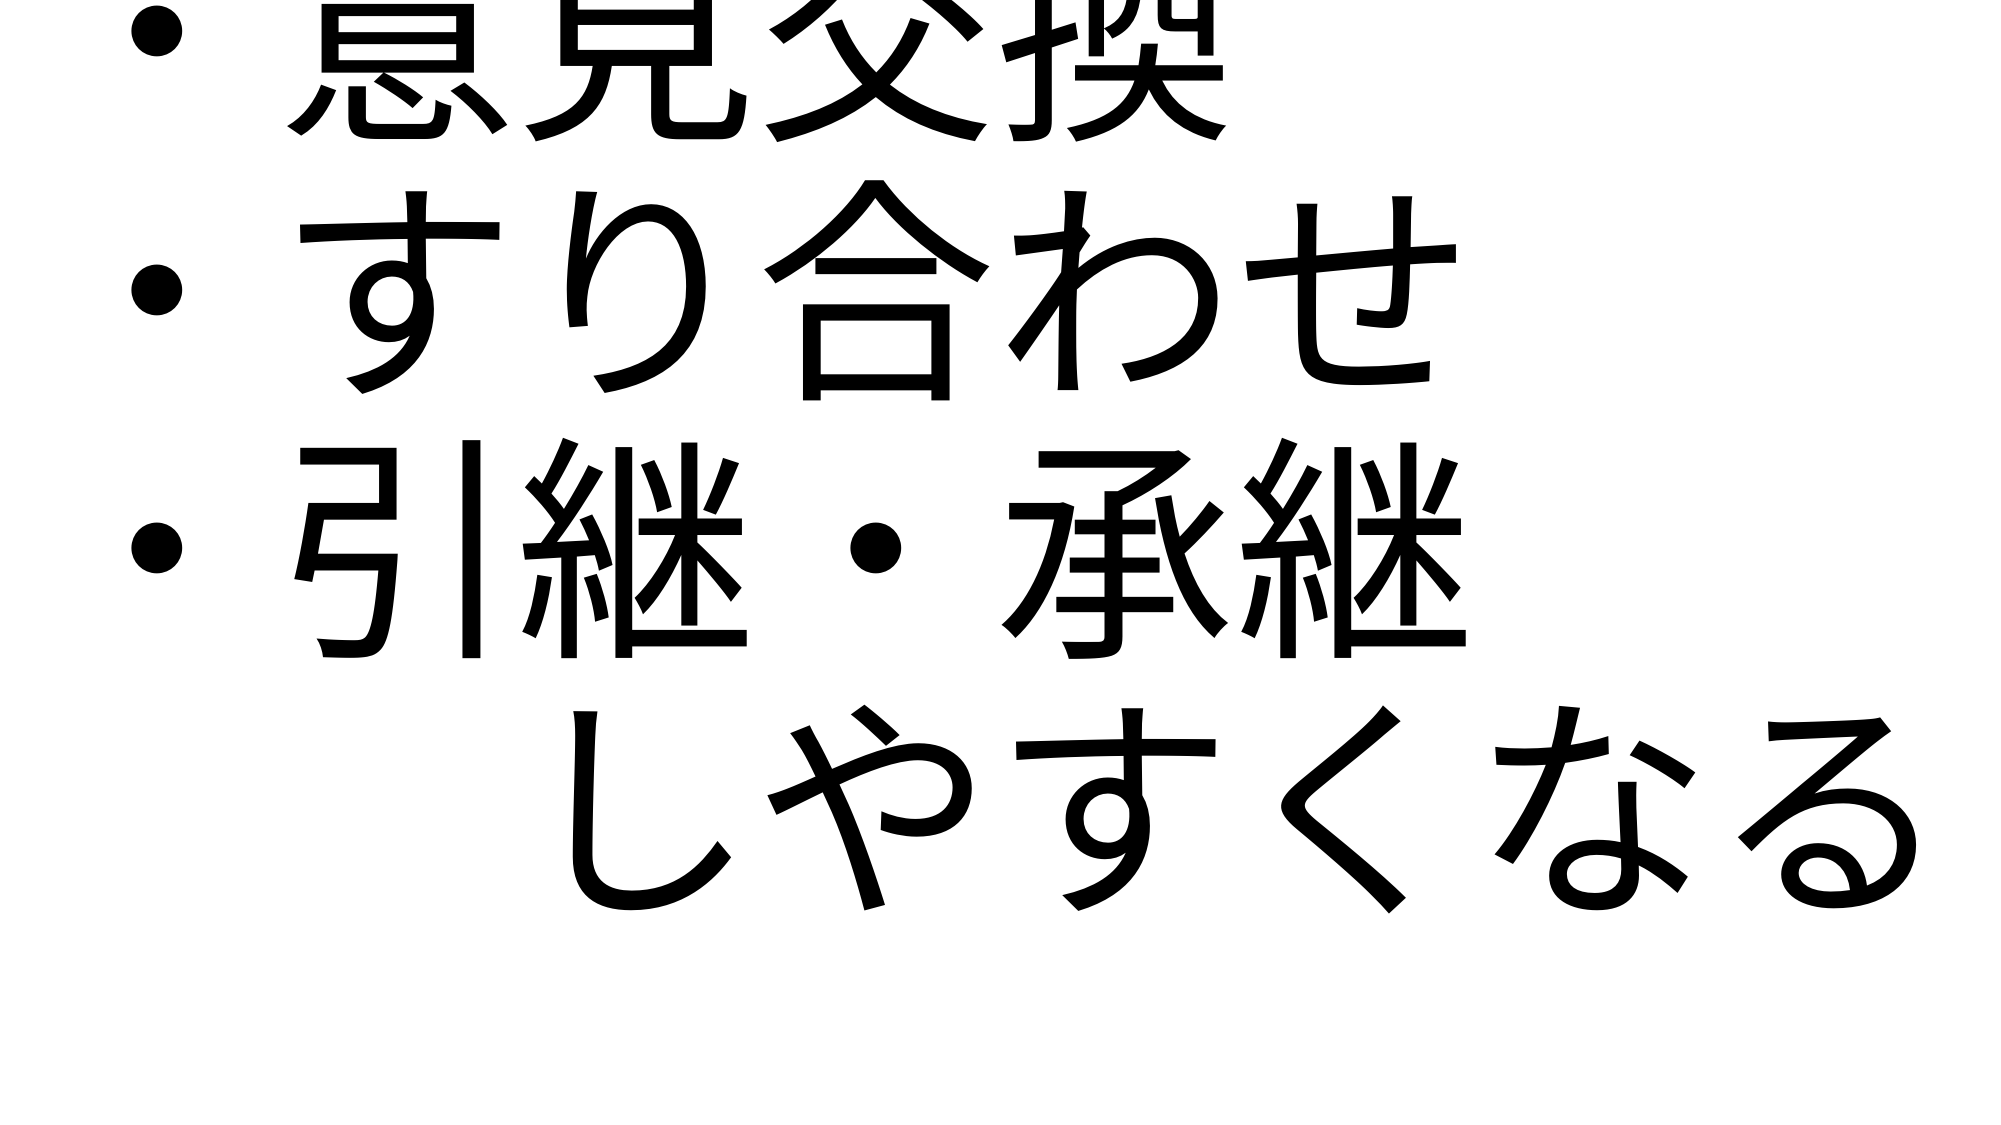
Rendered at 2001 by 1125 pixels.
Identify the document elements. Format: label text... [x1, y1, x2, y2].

title ・意見交換 ・すり合わせ ・引継・承継 しやすくなる [22, 191, 2000, 934]
